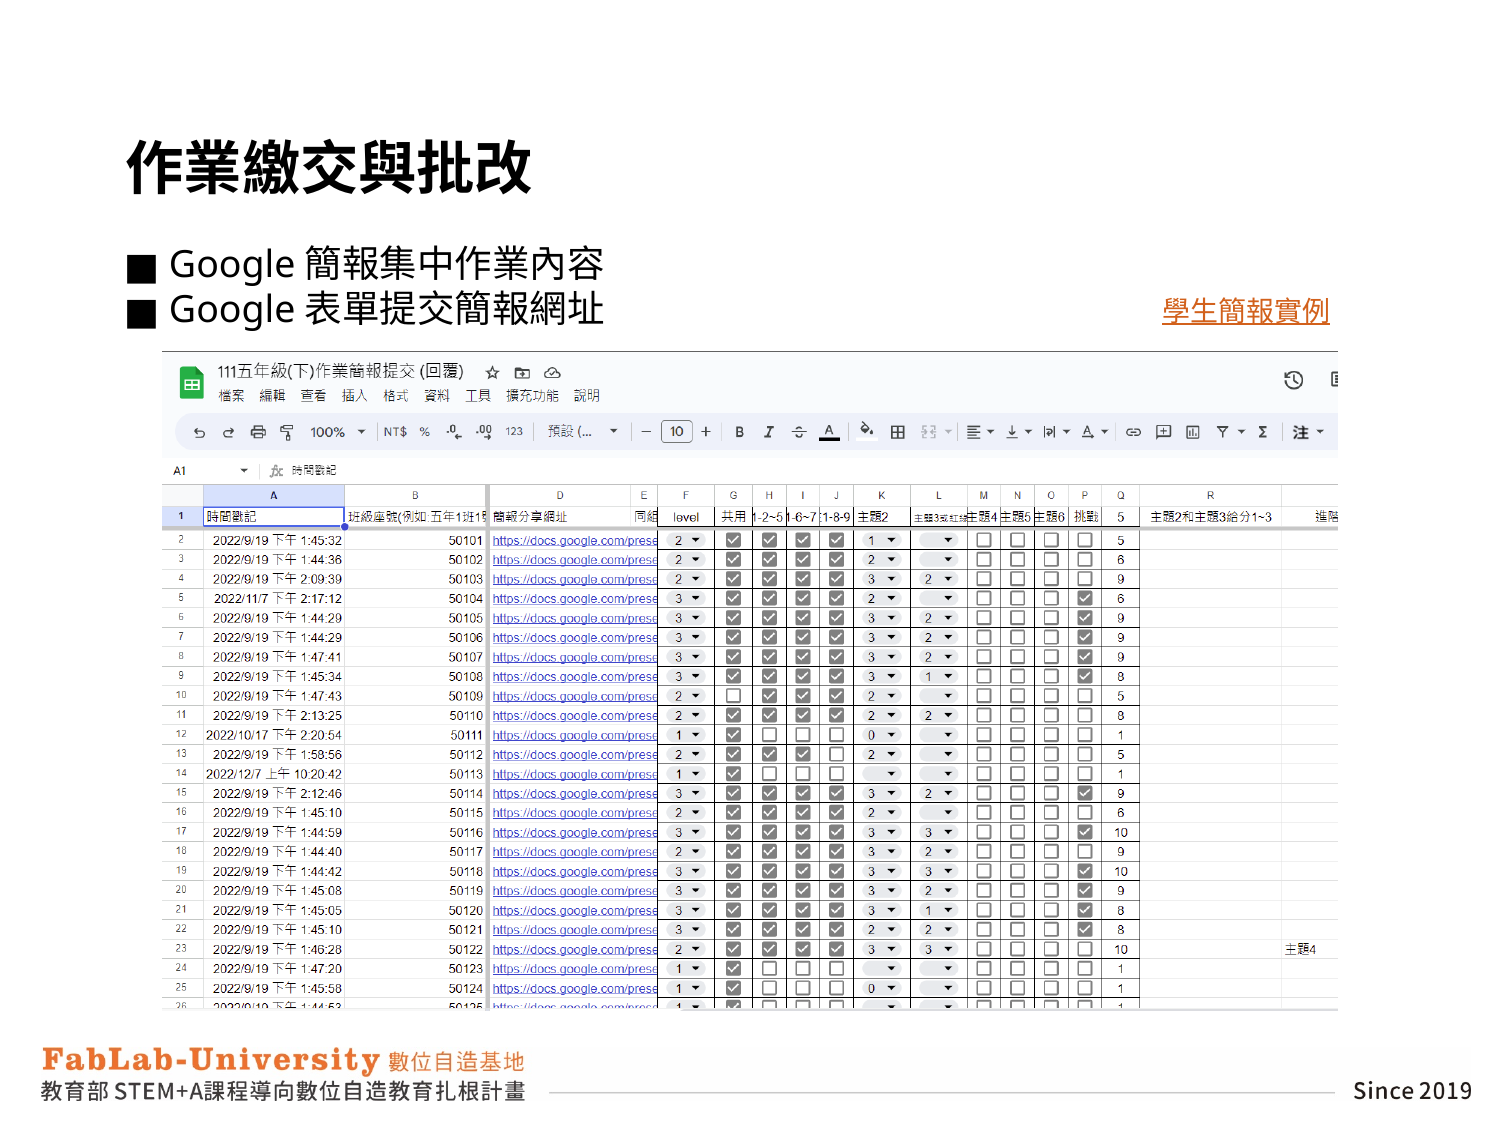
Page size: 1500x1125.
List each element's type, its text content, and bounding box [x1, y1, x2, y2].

picture [162, 351, 1338, 1011]
text_box 作業繳交與批改 [110, 96, 1461, 237]
text_box Google簡報集中作業內容 Google表單提交簡報網址 [108, 232, 634, 338]
picture [41, 1047, 1471, 1101]
text_box 學生簡報實例 [1147, 285, 1364, 341]
